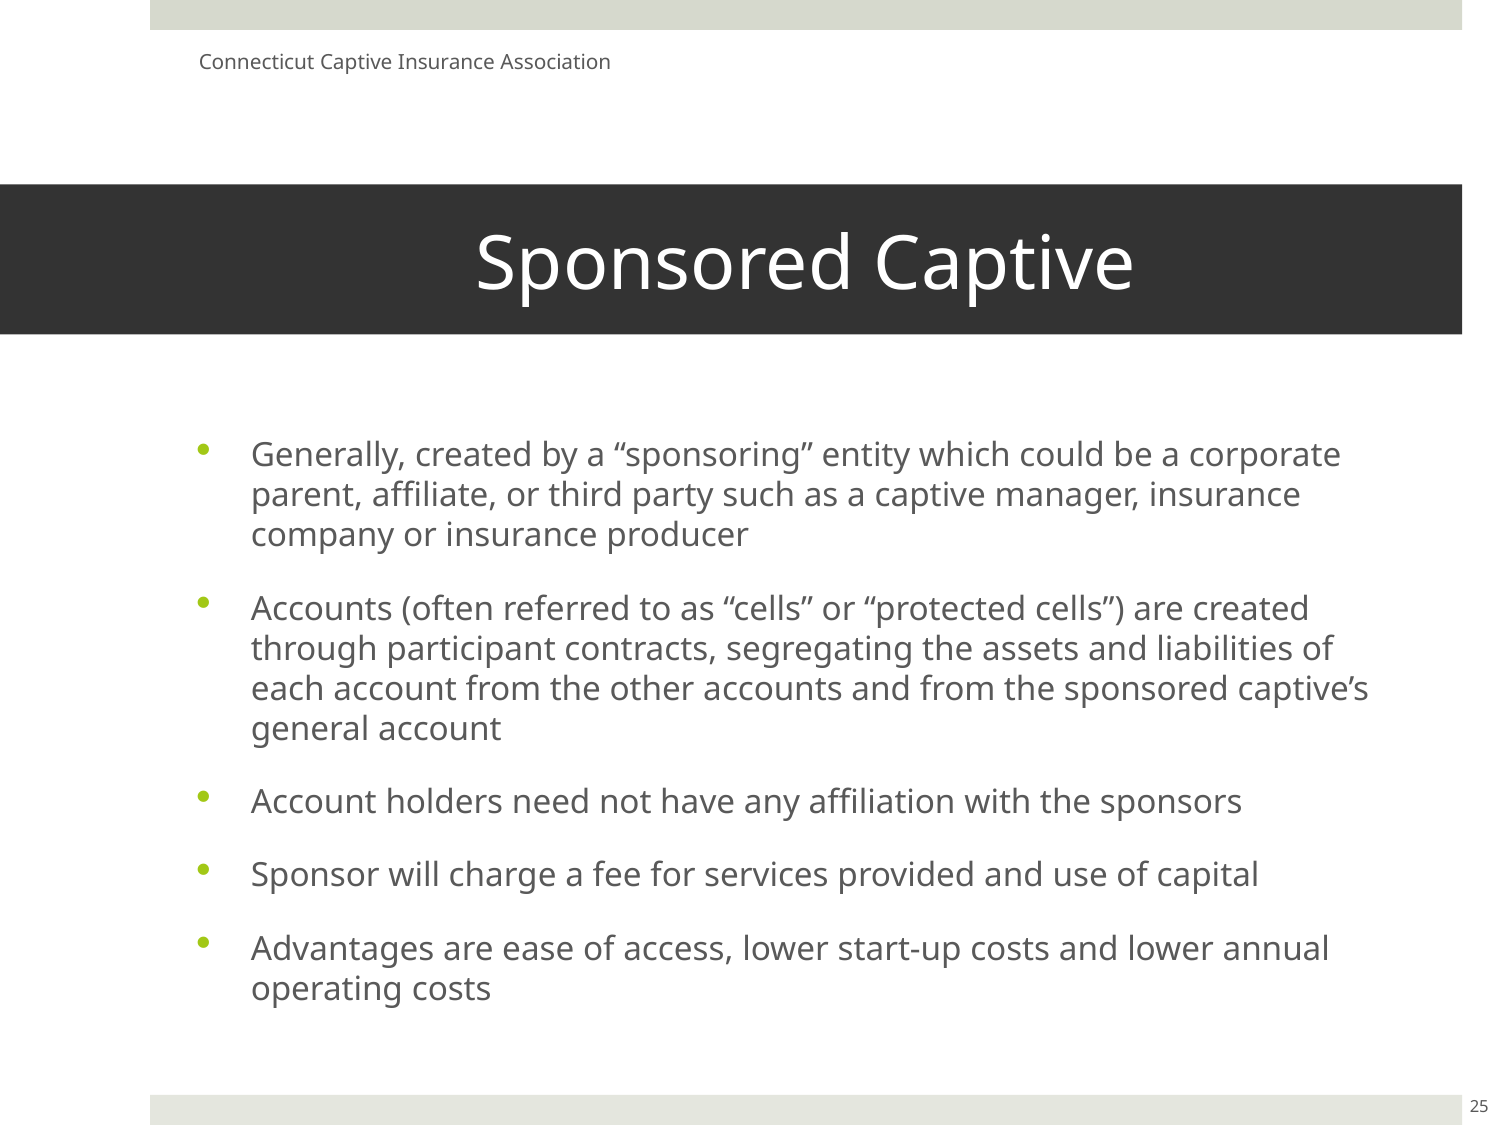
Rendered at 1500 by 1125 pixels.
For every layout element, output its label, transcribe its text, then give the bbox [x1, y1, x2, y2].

slide_number 25 [1441, 1077, 1500, 1125]
footer Connecticut Captive Insurance Association [183, 30, 659, 91]
list Generally, created by a “sponsoring” entity which could be a corporate parent, affiliate, or third party such as a captive manager, insurance company or insurance producer Accounts (often referred to as “cells” or “protected cells”) are created through participant contracts, segregating the assets and liabilities of each account from the other accounts and from the sponsored captive’s general account Account holders need not have any affiliation with the sponsors Sponsor will charge a fee for services provided and use of capital Advantages are ease of access, lower start-up costs and lower annual operating costs [182, 425, 1432, 1028]
title Sponsored Captive [0, 184, 1463, 335]
